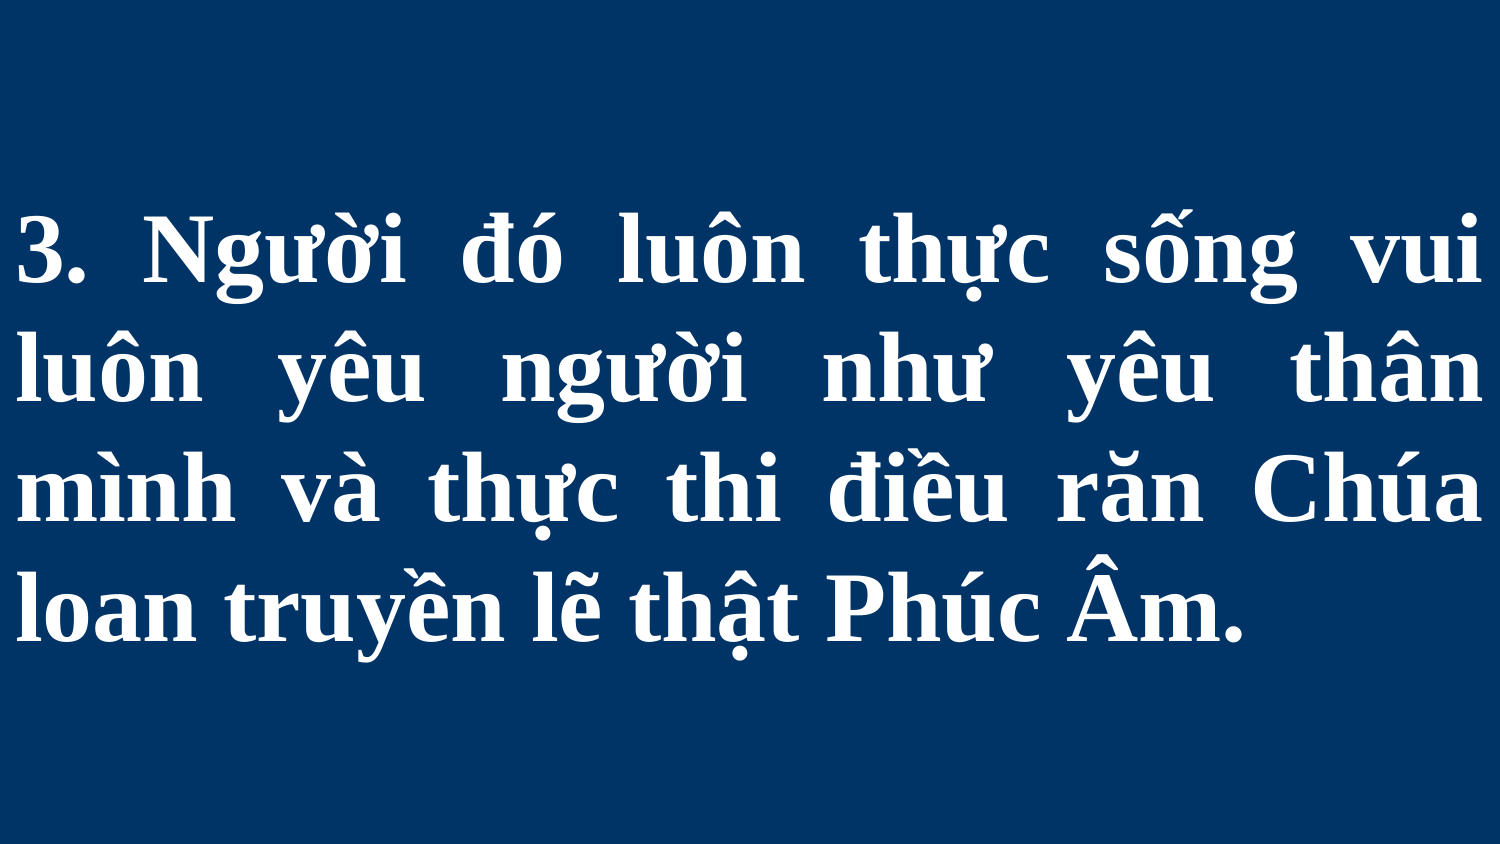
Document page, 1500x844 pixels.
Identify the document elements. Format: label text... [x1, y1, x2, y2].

title 3. Người đó luôn thực sống vui luôn yêu người như yêu thân mình và thực thi điều răn Chúa loan truyền lẽ thật Phúc Âm. [0, 0, 1500, 844]
